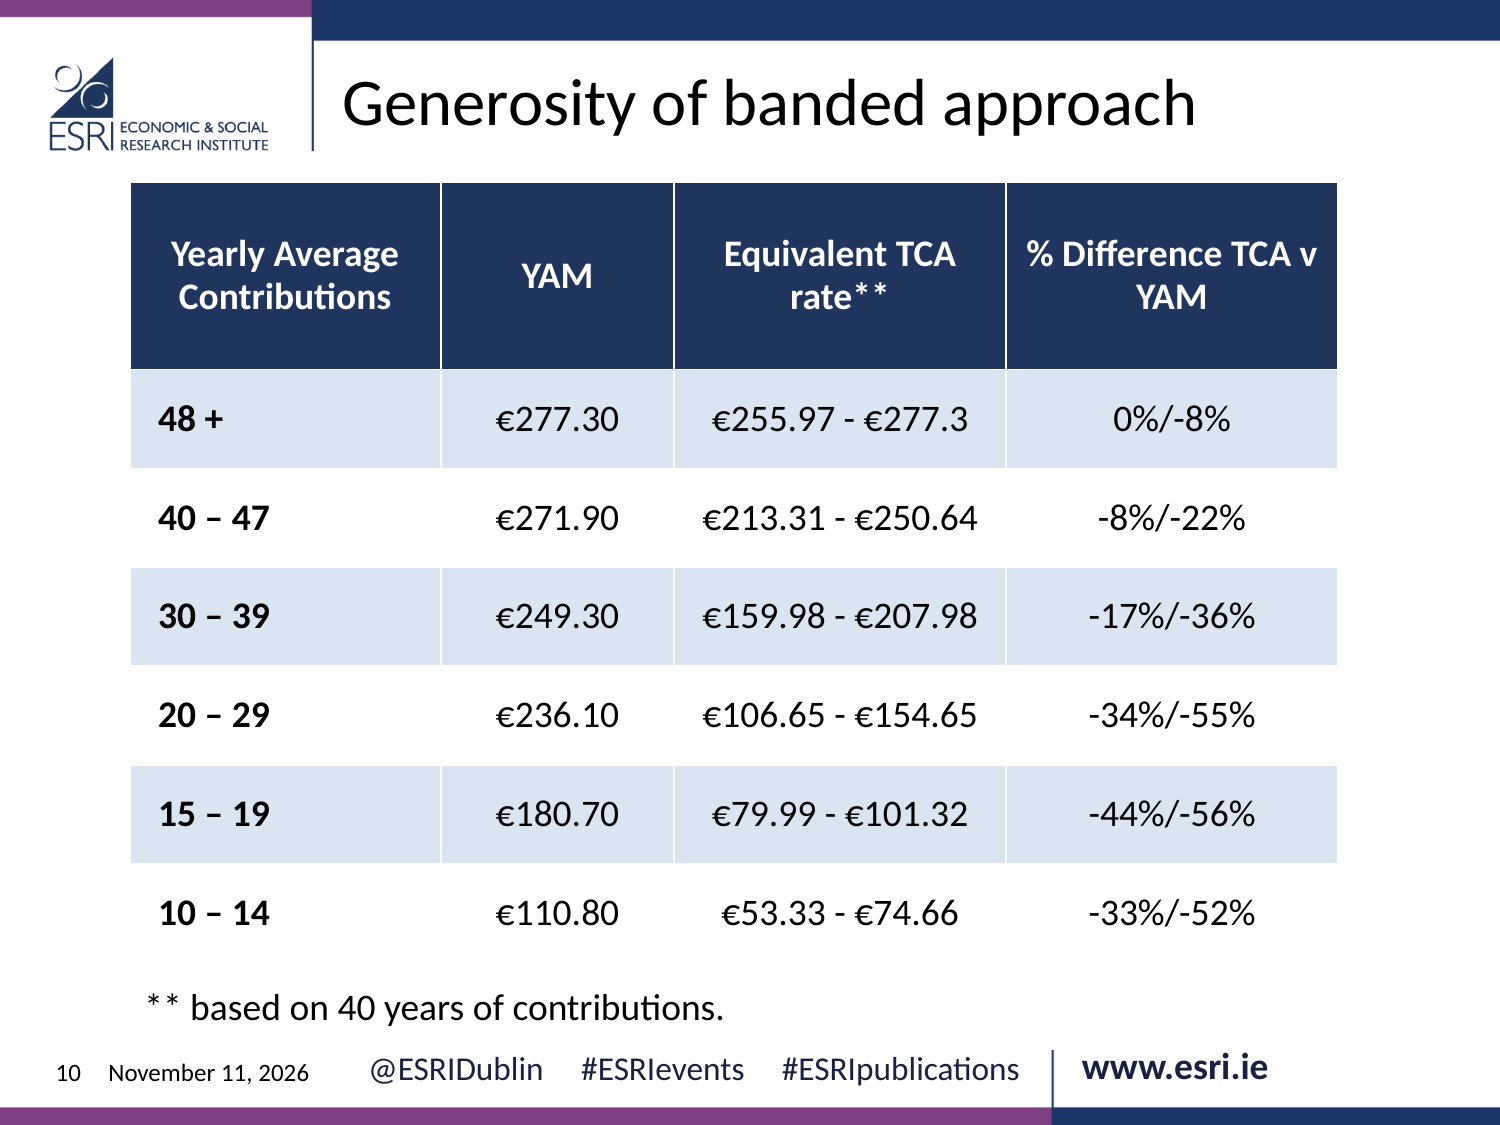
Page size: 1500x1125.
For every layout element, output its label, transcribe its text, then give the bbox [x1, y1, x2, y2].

table_cell €79.99 - €101.32 [675, 766, 1005, 863]
table_cell 15 – 19 [131, 766, 440, 863]
table_cell €236.10 [442, 667, 673, 764]
table_cell €213.31 - €250.64 [675, 469, 1005, 566]
table_cell €249.30 [442, 568, 673, 665]
table_cell €159.98 - €207.98 [675, 568, 1005, 665]
slide_number 10 [0, 1049, 93, 1110]
table_cell €110.80 [442, 865, 673, 962]
table_header % Difference TCA v YAM [1007, 183, 1337, 369]
list Generosity of banded approach [327, 51, 1437, 153]
table_cell 0%/-8% [1007, 370, 1337, 468]
table_header Equivalent TCA rate** [675, 183, 1005, 369]
table_cell €271.90 [442, 469, 673, 566]
picture [0, 0, 1500, 1125]
table_cell -17%/-36% [1007, 568, 1337, 665]
table_cell €277.30 [442, 370, 673, 468]
table_header YAM [442, 183, 673, 369]
table_cell 40 – 47 [131, 469, 440, 566]
table_cell -8%/-22% [1007, 469, 1337, 566]
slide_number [93, 1049, 354, 1110]
table_cell 10 – 14 [131, 865, 440, 962]
table_cell €180.70 [442, 766, 673, 863]
table_cell 30 – 39 [131, 568, 440, 665]
table_cell €53.33 - €74.66 [675, 865, 1005, 962]
table_cell -33%/-52% [1007, 865, 1337, 962]
table_cell -34%/-55% [1007, 667, 1337, 764]
table_cell €255.97 - €277.3 [675, 370, 1005, 468]
table_cell -44%/-56% [1007, 766, 1337, 863]
text_box ** based on 40 years of contributions. [129, 975, 971, 1036]
table_cell €106.65 - €154.65 [675, 667, 1005, 764]
table_cell 48 + [131, 370, 440, 468]
table_cell 20 – 29 [131, 667, 440, 764]
table_header Yearly Average Contributions [131, 183, 440, 369]
